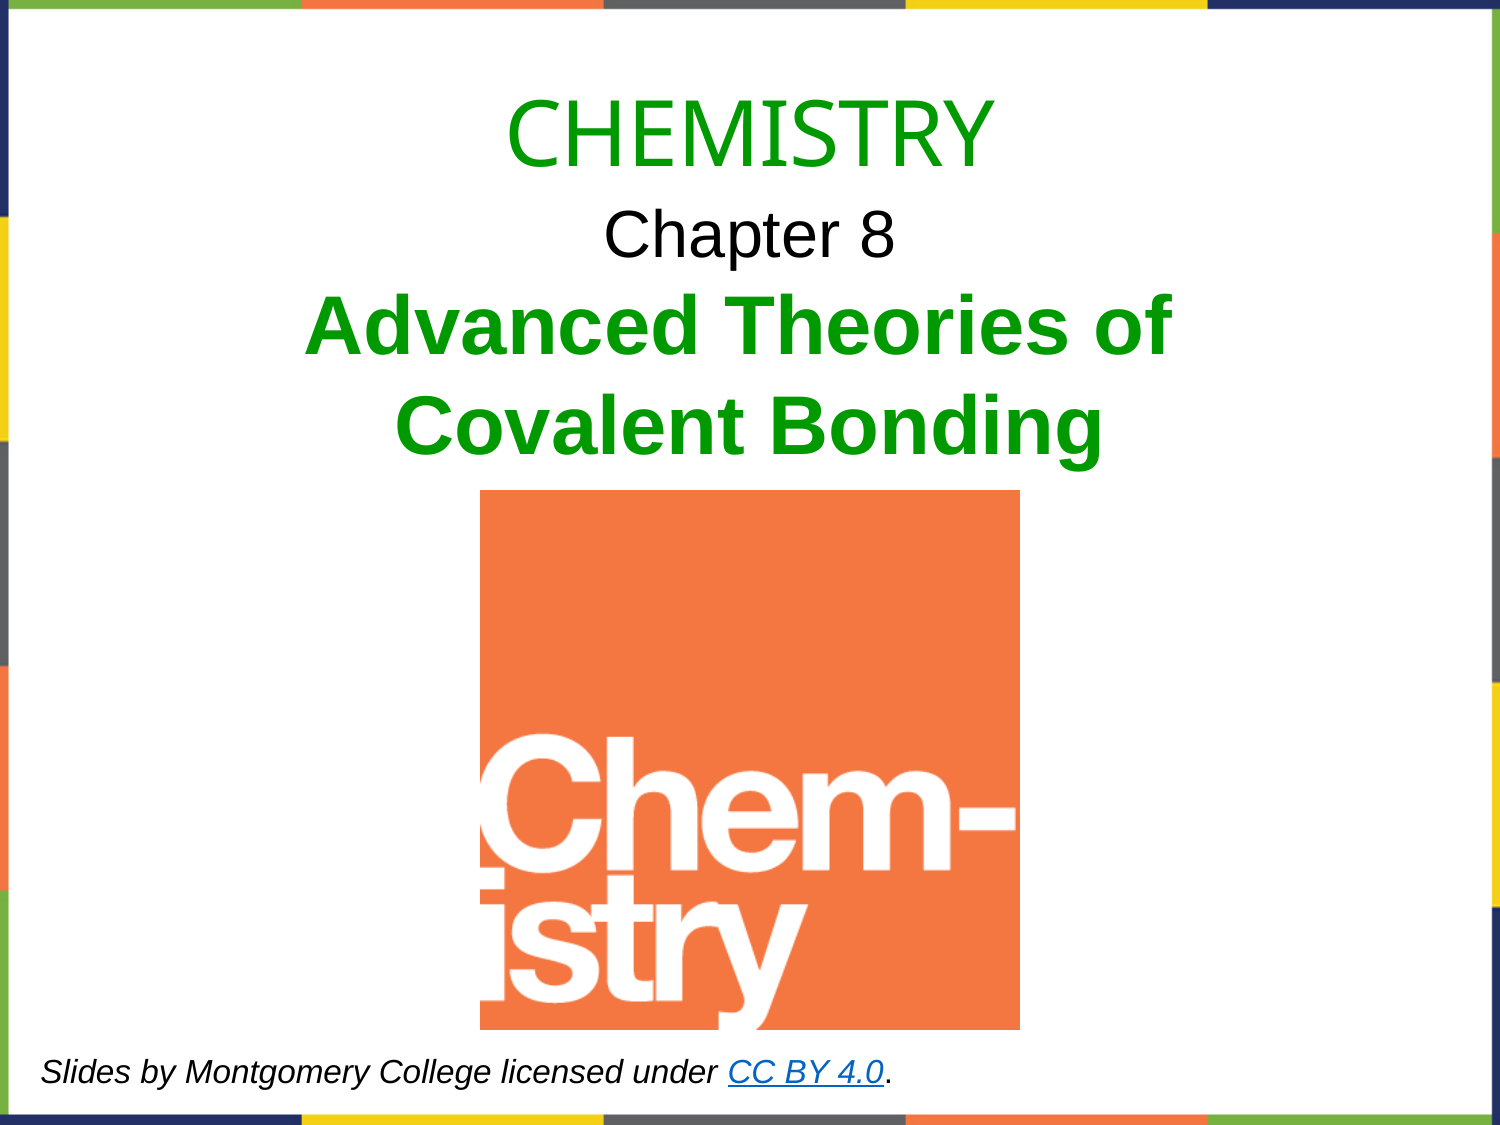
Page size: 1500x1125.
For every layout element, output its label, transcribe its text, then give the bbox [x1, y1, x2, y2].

text_box Slides by Montgomery College licensed under CC BY 4.0. [25, 1042, 1393, 1098]
picture [0, 184, 1500, 1125]
picture [0, 0, 1500, 67]
text_box Chapter 8 Advanced Theories of Covalent Bonding [26, 183, 1474, 479]
text_box CHEMISTRY [0, 67, 1500, 184]
